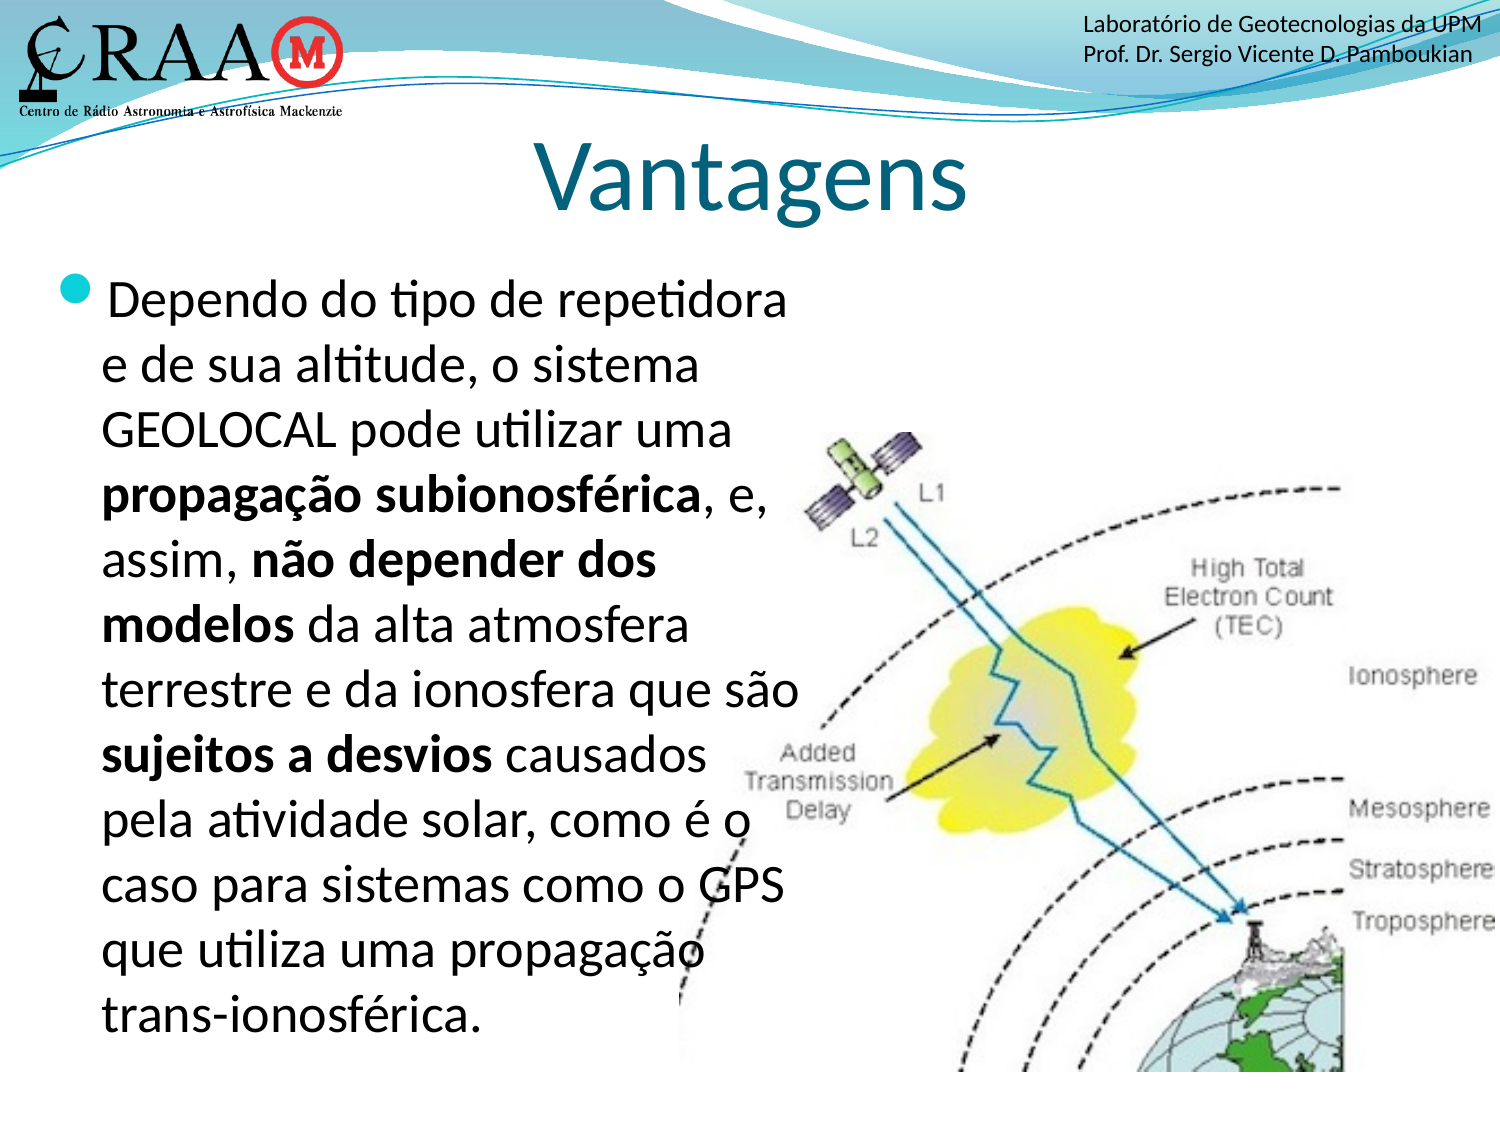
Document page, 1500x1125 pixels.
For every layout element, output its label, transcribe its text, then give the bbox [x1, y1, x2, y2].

list Dependo do tipo de repetidora e de sua altitude, o sistema GEOLOCAL pode utilizar uma propagação subionosférica, e, assim, não depender dos modelos da alta atmosfera terrestre e da ionosfera que são sujeitos a desvios causados pela atividade solar, como é o caso para sistemas como o GPS que utiliza uma propagação trans-ionosférica. [41, 255, 821, 1106]
title Tempos de Transmissão e Distâncias [672, 433, 821, 1083]
picture [679, 432, 1495, 1072]
picture [17, 14, 343, 116]
title Vantagens [76, 78, 1427, 232]
